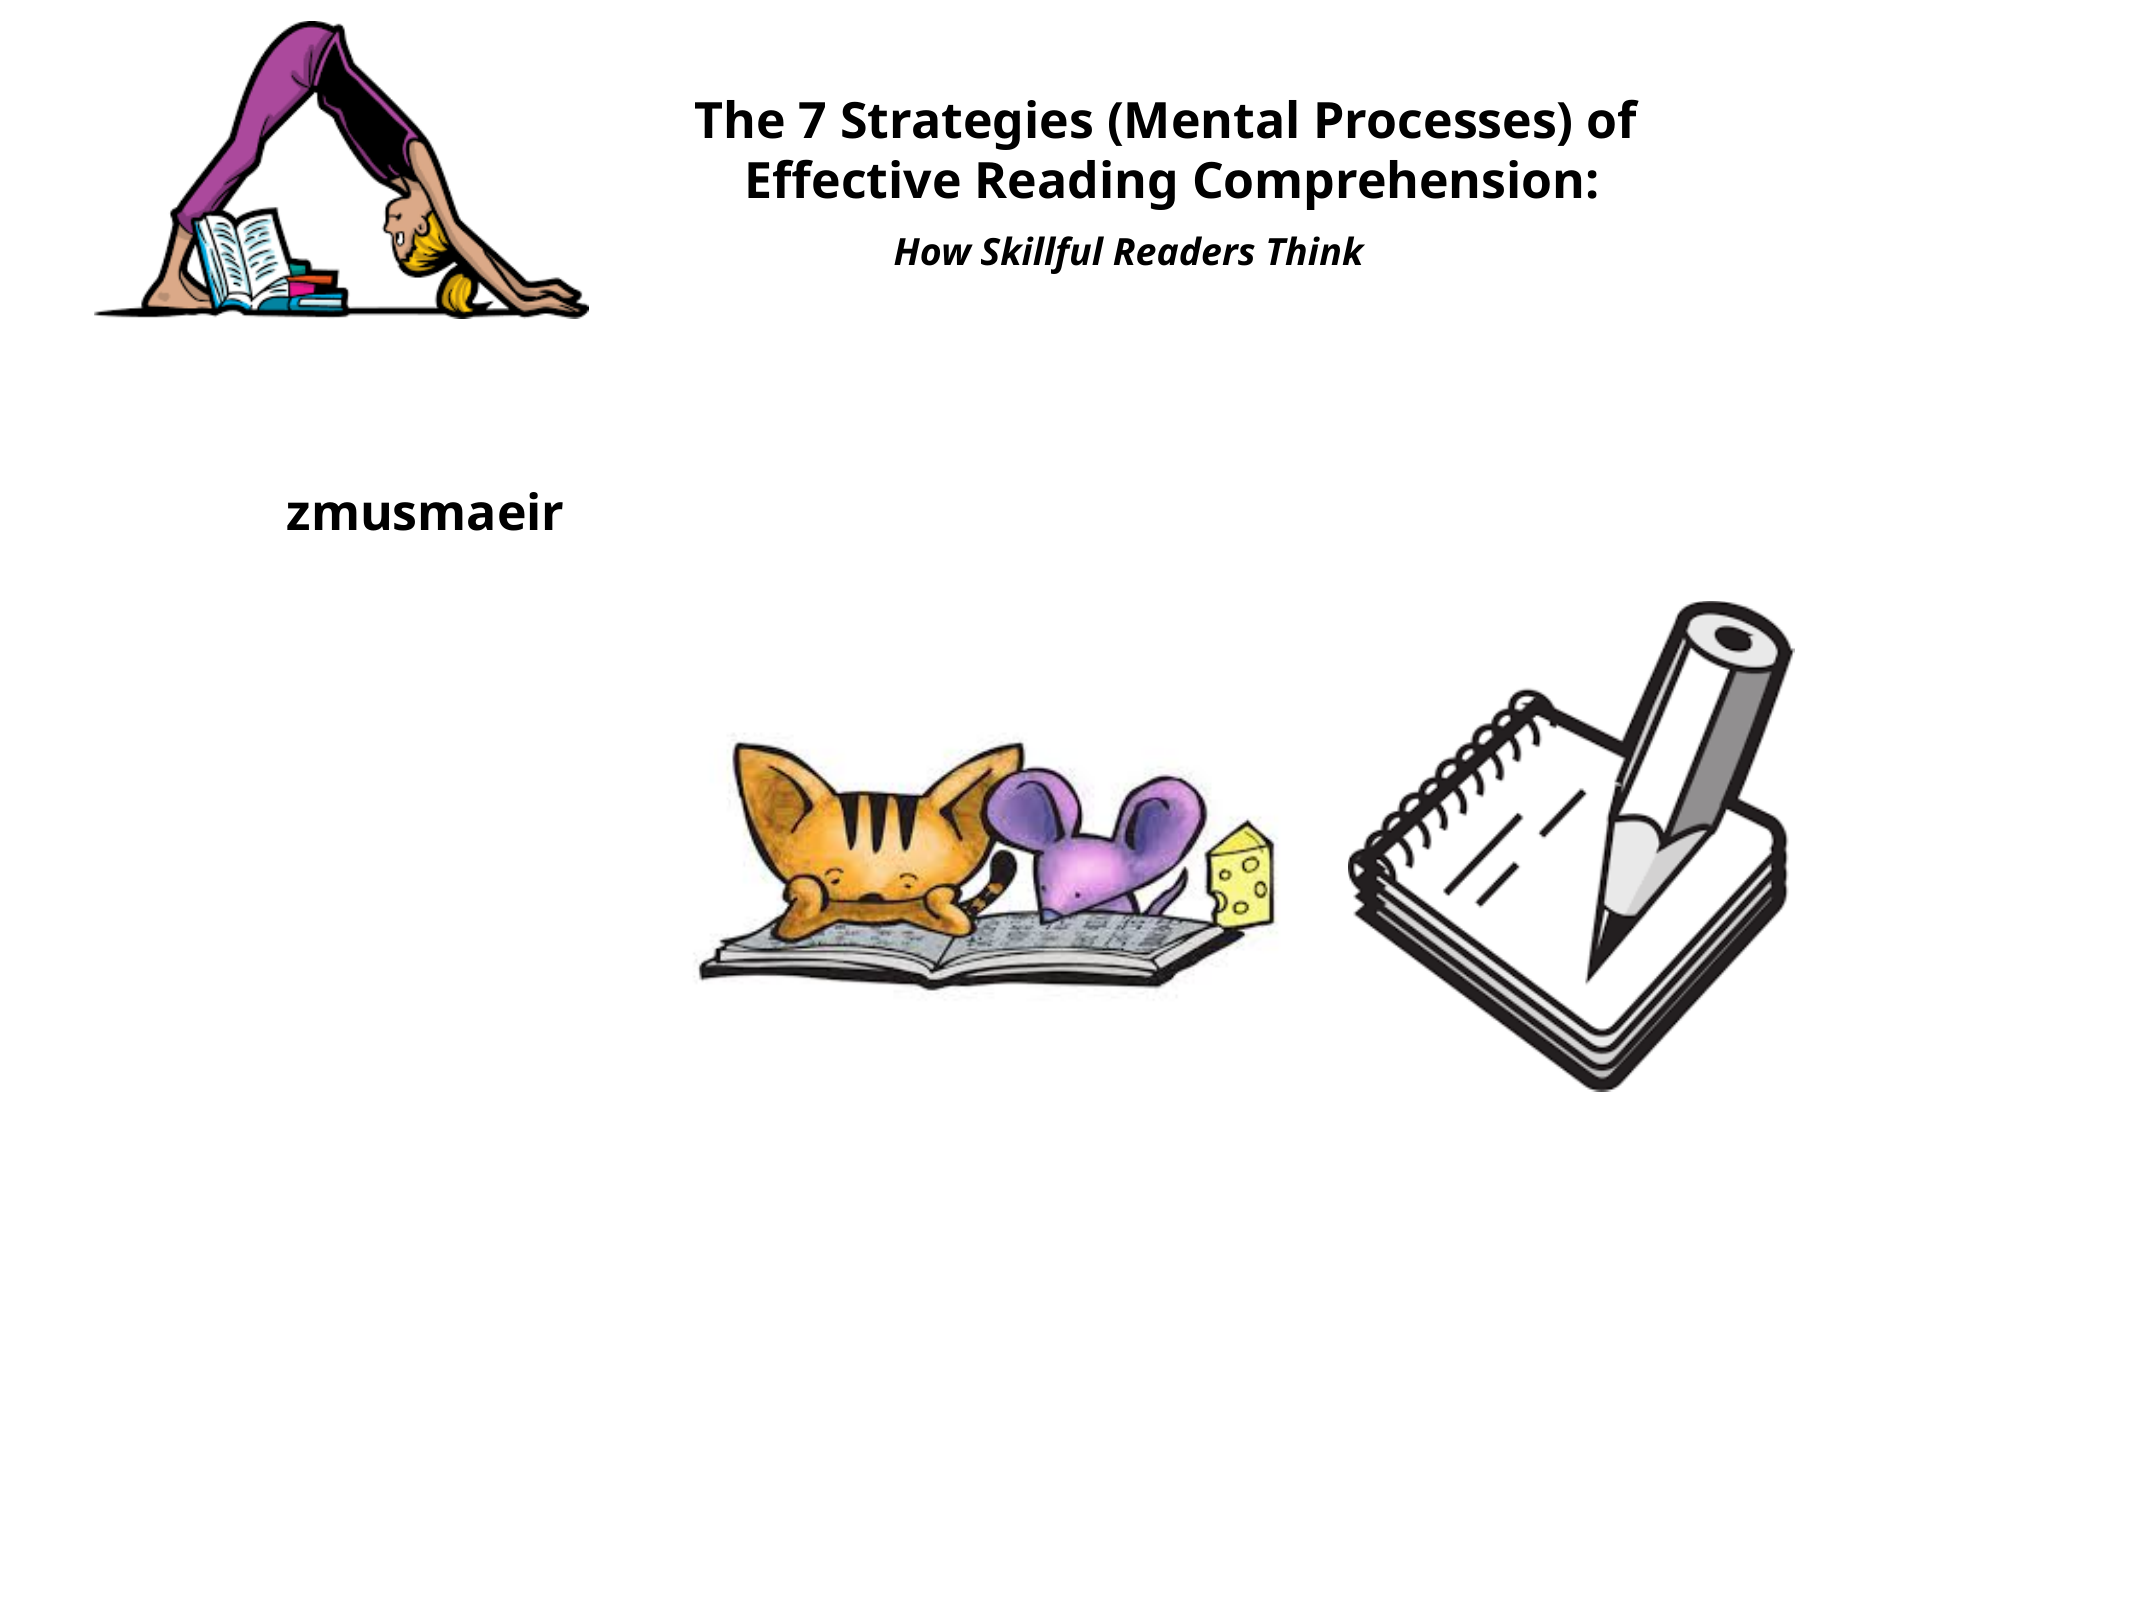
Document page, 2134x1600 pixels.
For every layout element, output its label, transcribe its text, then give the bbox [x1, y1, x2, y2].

text_box zmusmaeir [278, 472, 573, 549]
picture [677, 683, 1291, 1041]
text_box How Skillful Readers Think [885, 219, 1573, 282]
text_box The 7 Strategies (Mental Processes) of Effective Reading Comprehension: [589, 80, 1923, 218]
picture [1348, 601, 1795, 1092]
picture [94, 21, 589, 319]
